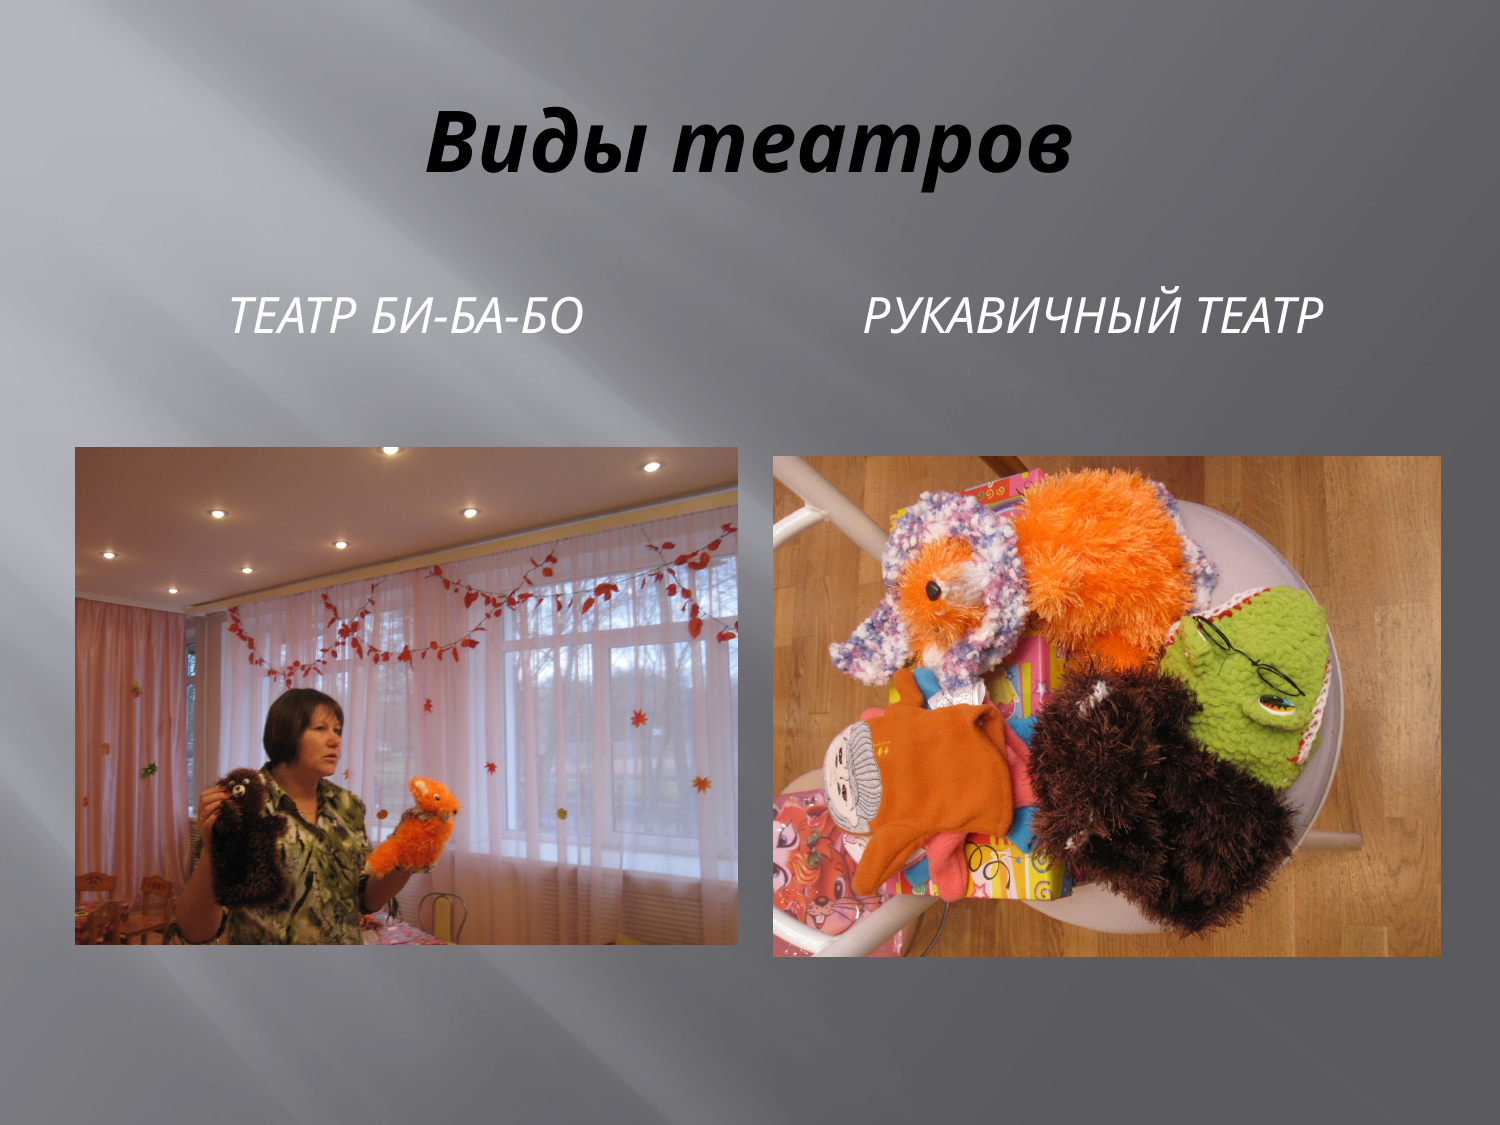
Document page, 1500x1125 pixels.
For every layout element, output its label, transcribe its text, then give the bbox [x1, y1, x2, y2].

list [773, 455, 1442, 957]
list Рукавичный театр [761, 251, 1425, 375]
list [74, 447, 738, 945]
list Театр Би-ба-бо [75, 251, 738, 375]
title Виды театров [75, 44, 1425, 233]
